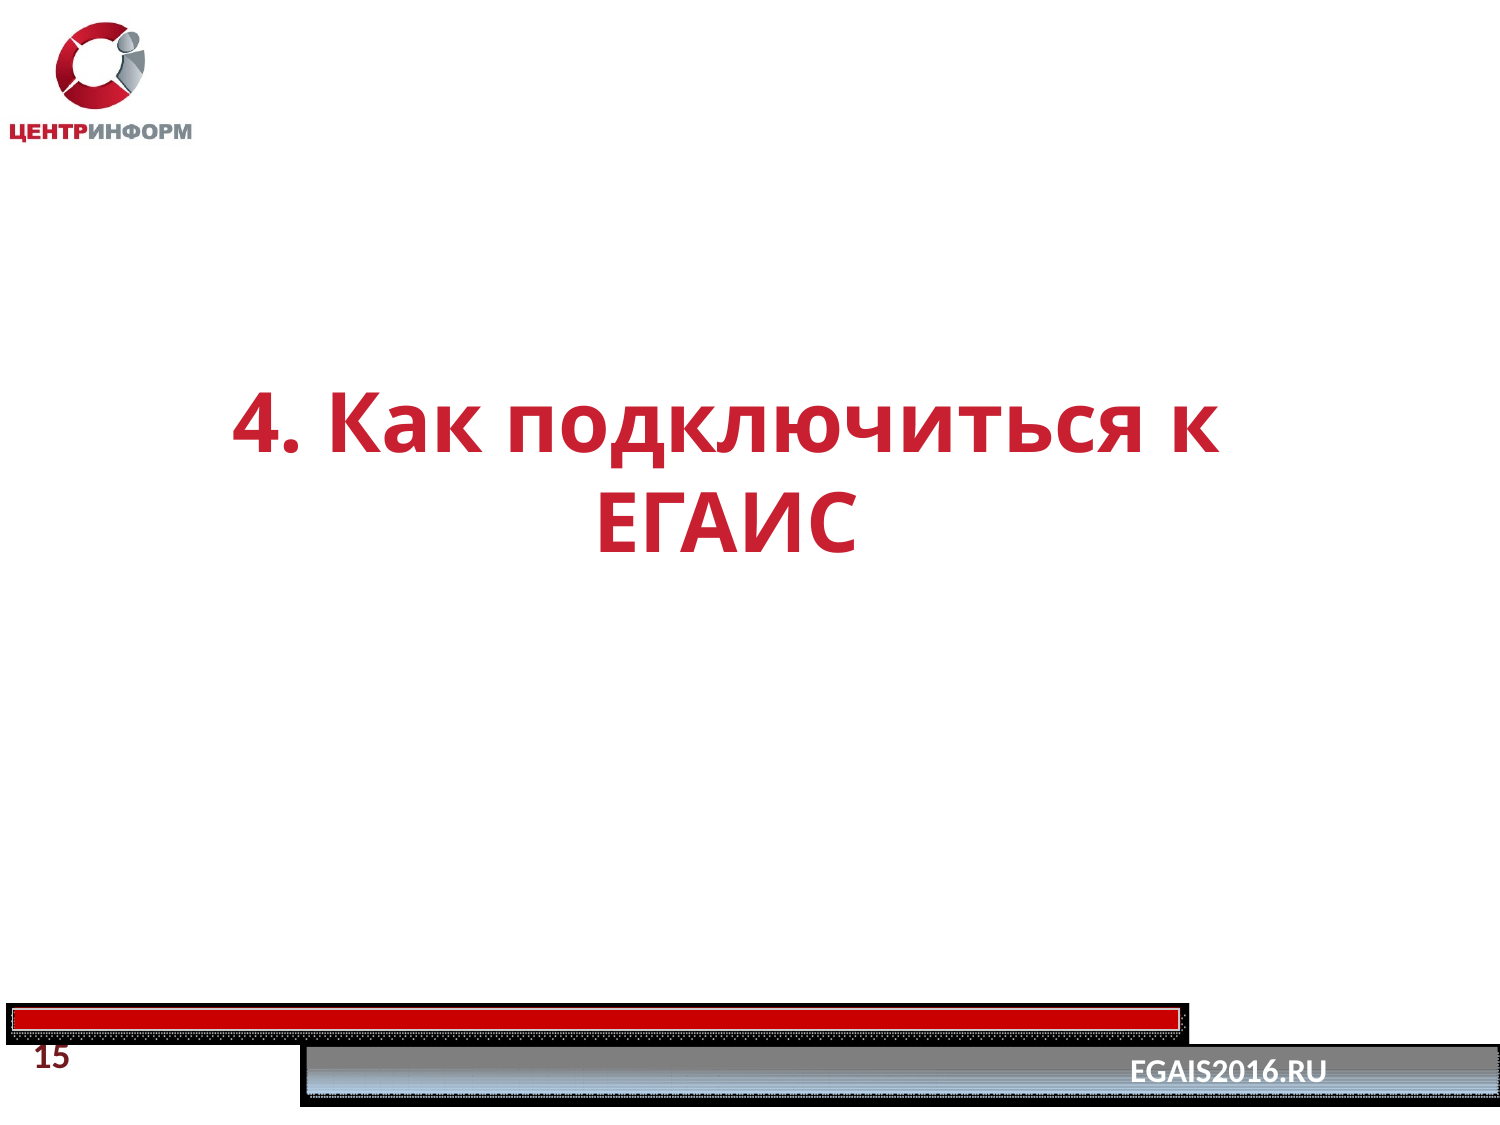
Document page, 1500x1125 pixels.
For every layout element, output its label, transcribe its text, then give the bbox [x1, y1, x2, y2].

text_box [5, 1003, 1500, 1108]
picture [0, 5, 198, 145]
text_box 4. Как подключиться к ЕГАИС [88, 361, 1365, 677]
